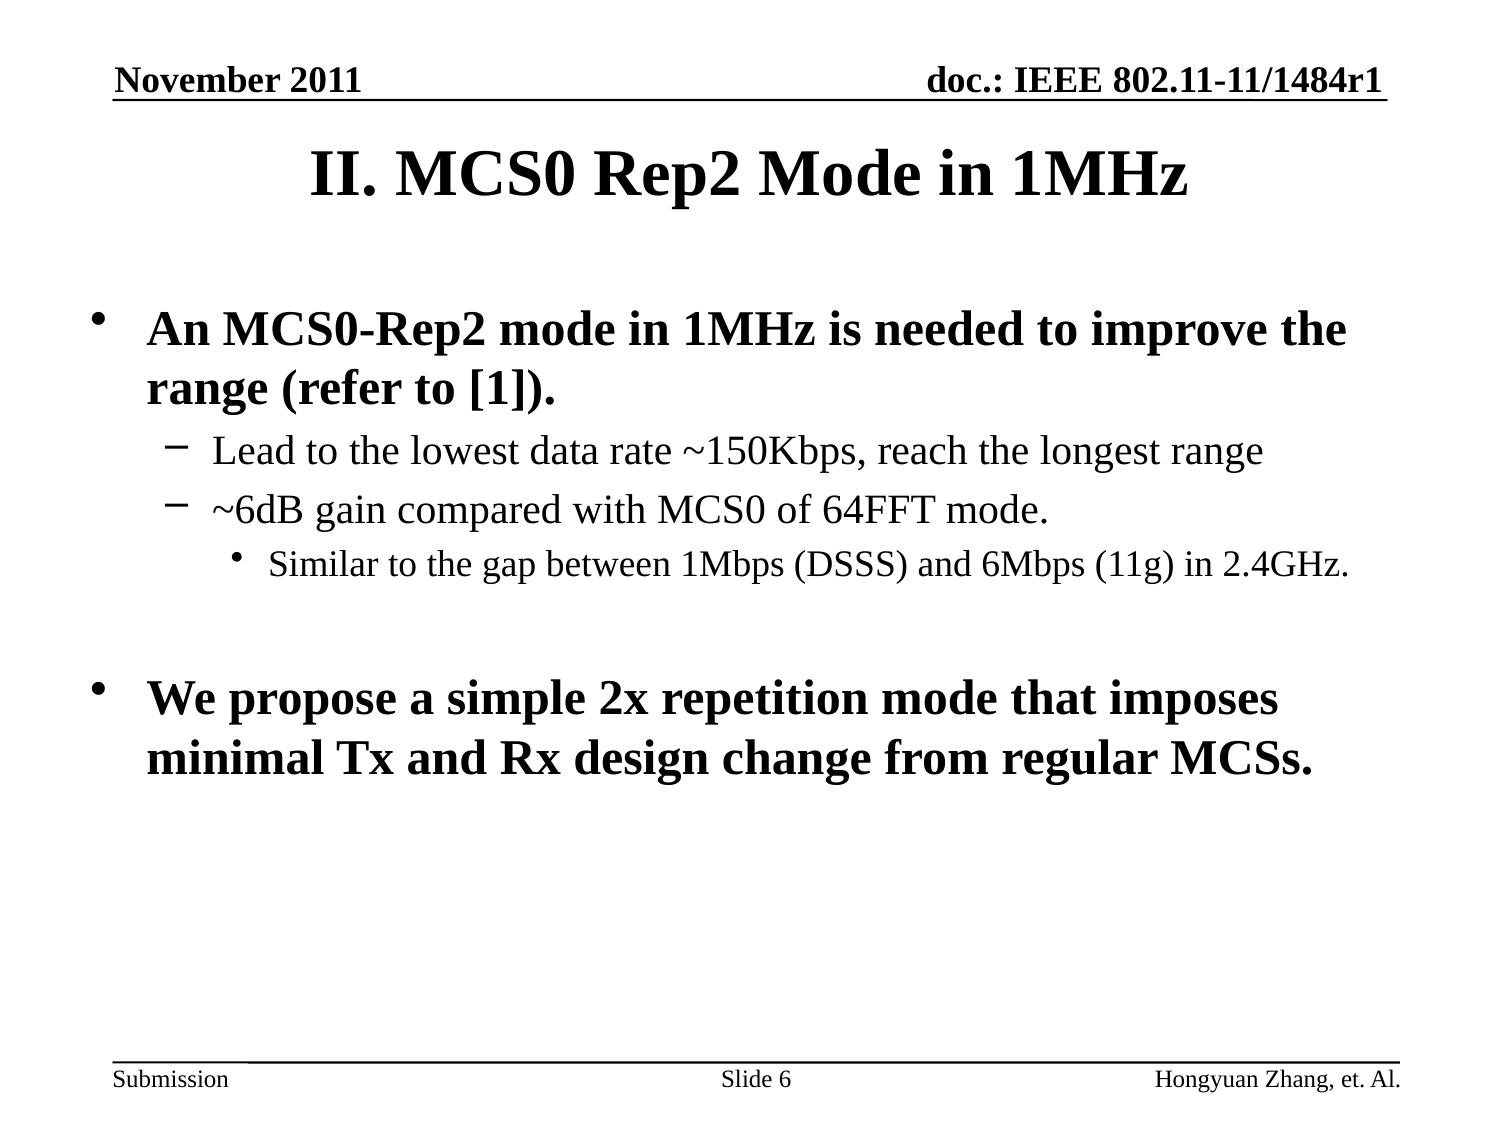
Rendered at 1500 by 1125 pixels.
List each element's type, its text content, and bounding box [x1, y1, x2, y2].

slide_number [114, 54, 365, 101]
list An MCS0-Rep2 mode in 1MHz is needed to improve the range (refer to [1]). Lead to the lowest data rate ~150Kbps, reach the longest range ~6dB gain compared with MCS0 of 64FFT mode. Similar to the gap between 1Mbps (DSSS) and 6Mbps (11g) in 2.4GHz. We propose a simple 2x repetition mode that imposes minimal Tx and Rx design change from regular MCSs. [74, 287, 1438, 963]
slide_number Slide 6 [712, 1062, 800, 1093]
title II. MCS0 Rep2 Mode in 1MHz [112, 112, 1388, 226]
footer Hongyuan Zhang, et. Al. [1151, 1062, 1402, 1093]
